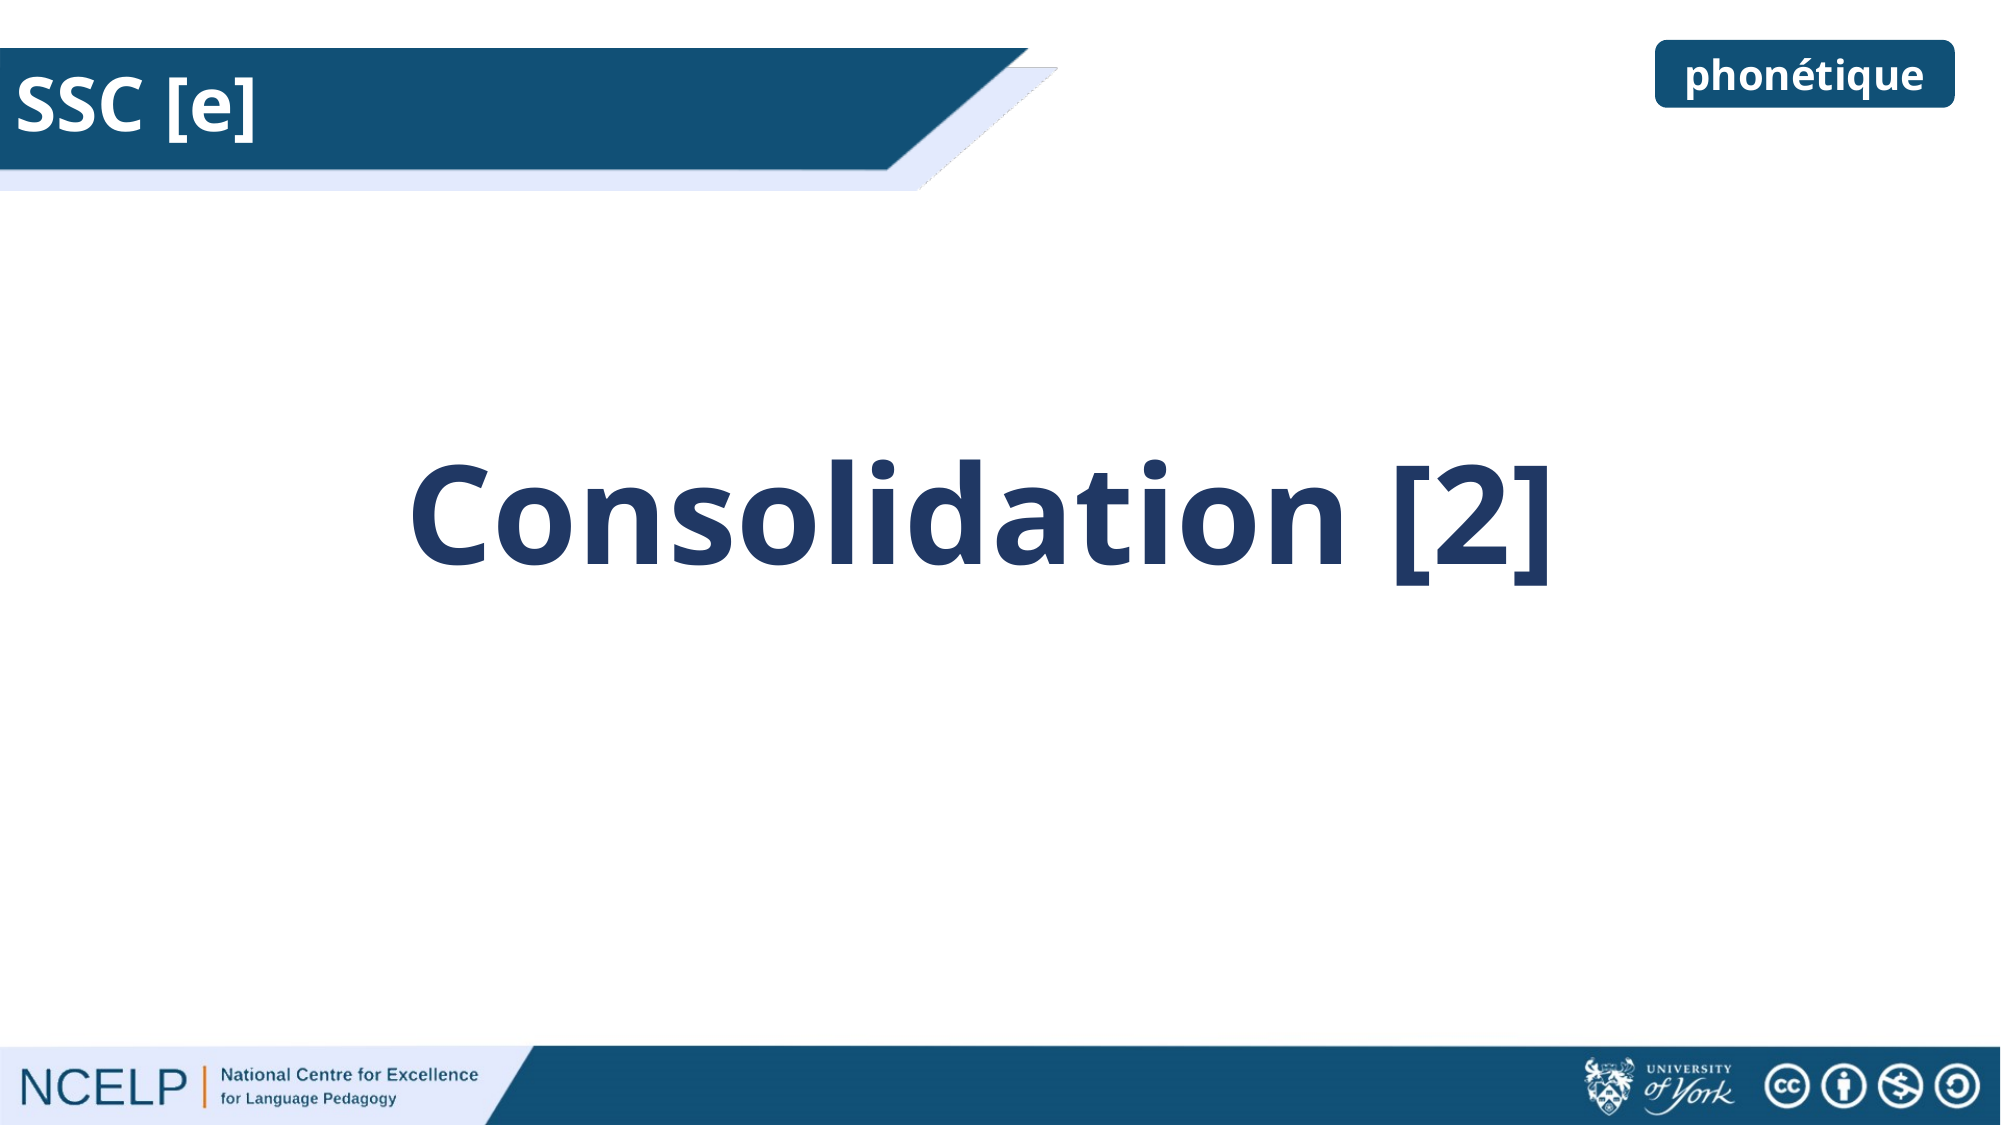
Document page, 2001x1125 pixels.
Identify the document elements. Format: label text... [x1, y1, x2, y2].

text_box Consolidation [2] [53, 419, 1910, 600]
picture [0, 0, 2001, 1125]
text_box phonétique [1655, 39, 1955, 108]
